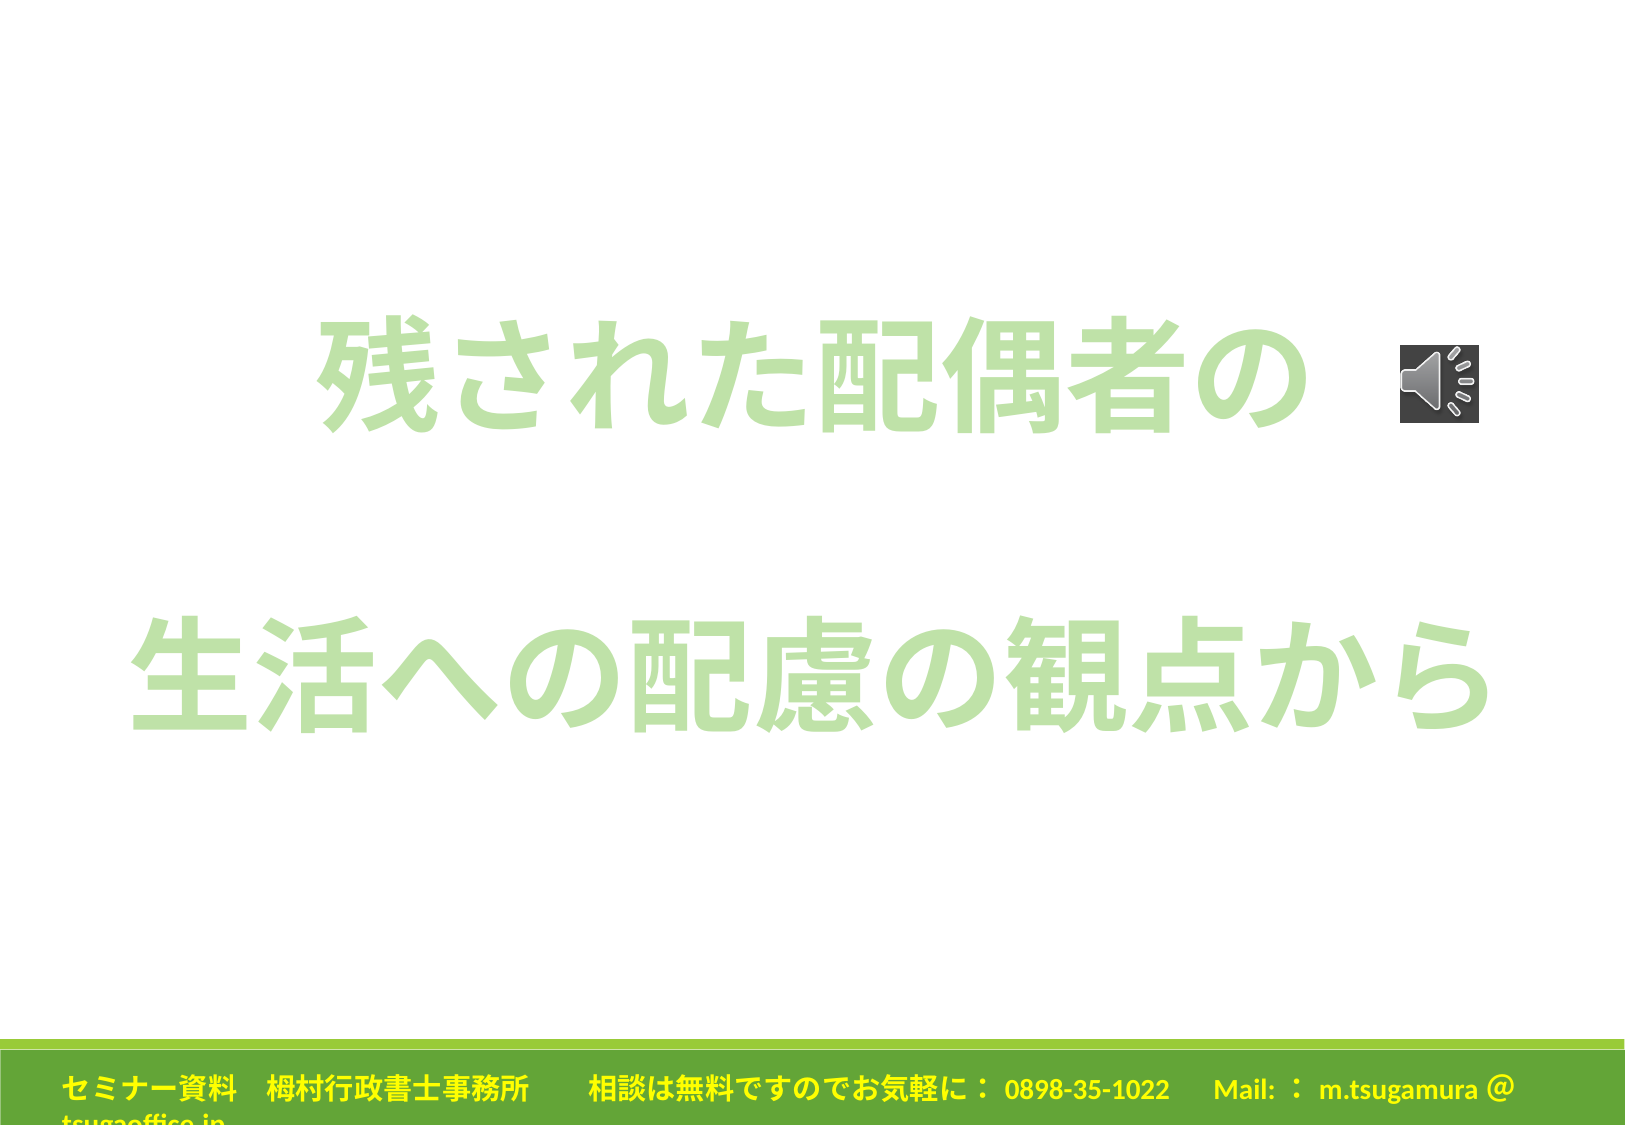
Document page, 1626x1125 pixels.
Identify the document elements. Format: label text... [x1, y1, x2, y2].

text_box セミナー資料 栂村行政書士事務所 相談は無料ですのでお気軽に：0898-35-1022 Mail:：m.tsugamura＠tsugaoffice.jp [46, 1062, 1579, 1125]
picture [1399, 343, 1481, 425]
text_box 残された配偶者の 生活への配慮の観点から [5, 290, 1625, 756]
